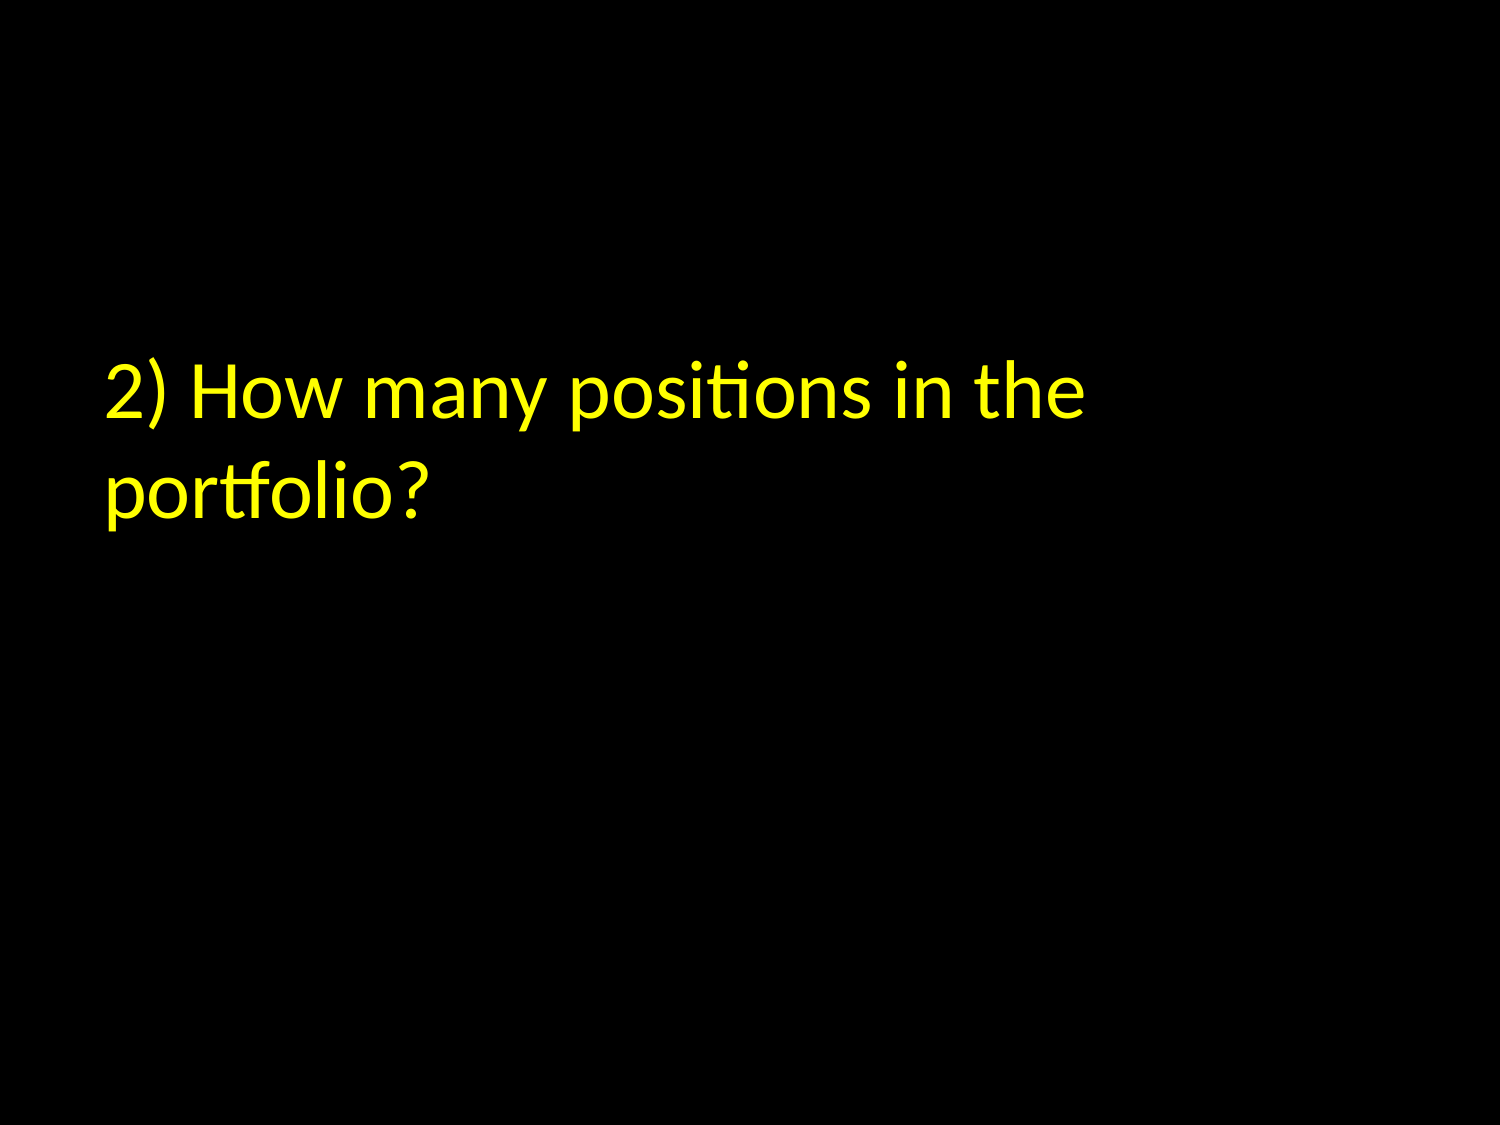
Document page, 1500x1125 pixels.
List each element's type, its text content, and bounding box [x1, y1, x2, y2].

text_box 2) How many positions in the portfolio? [88, 328, 1400, 678]
